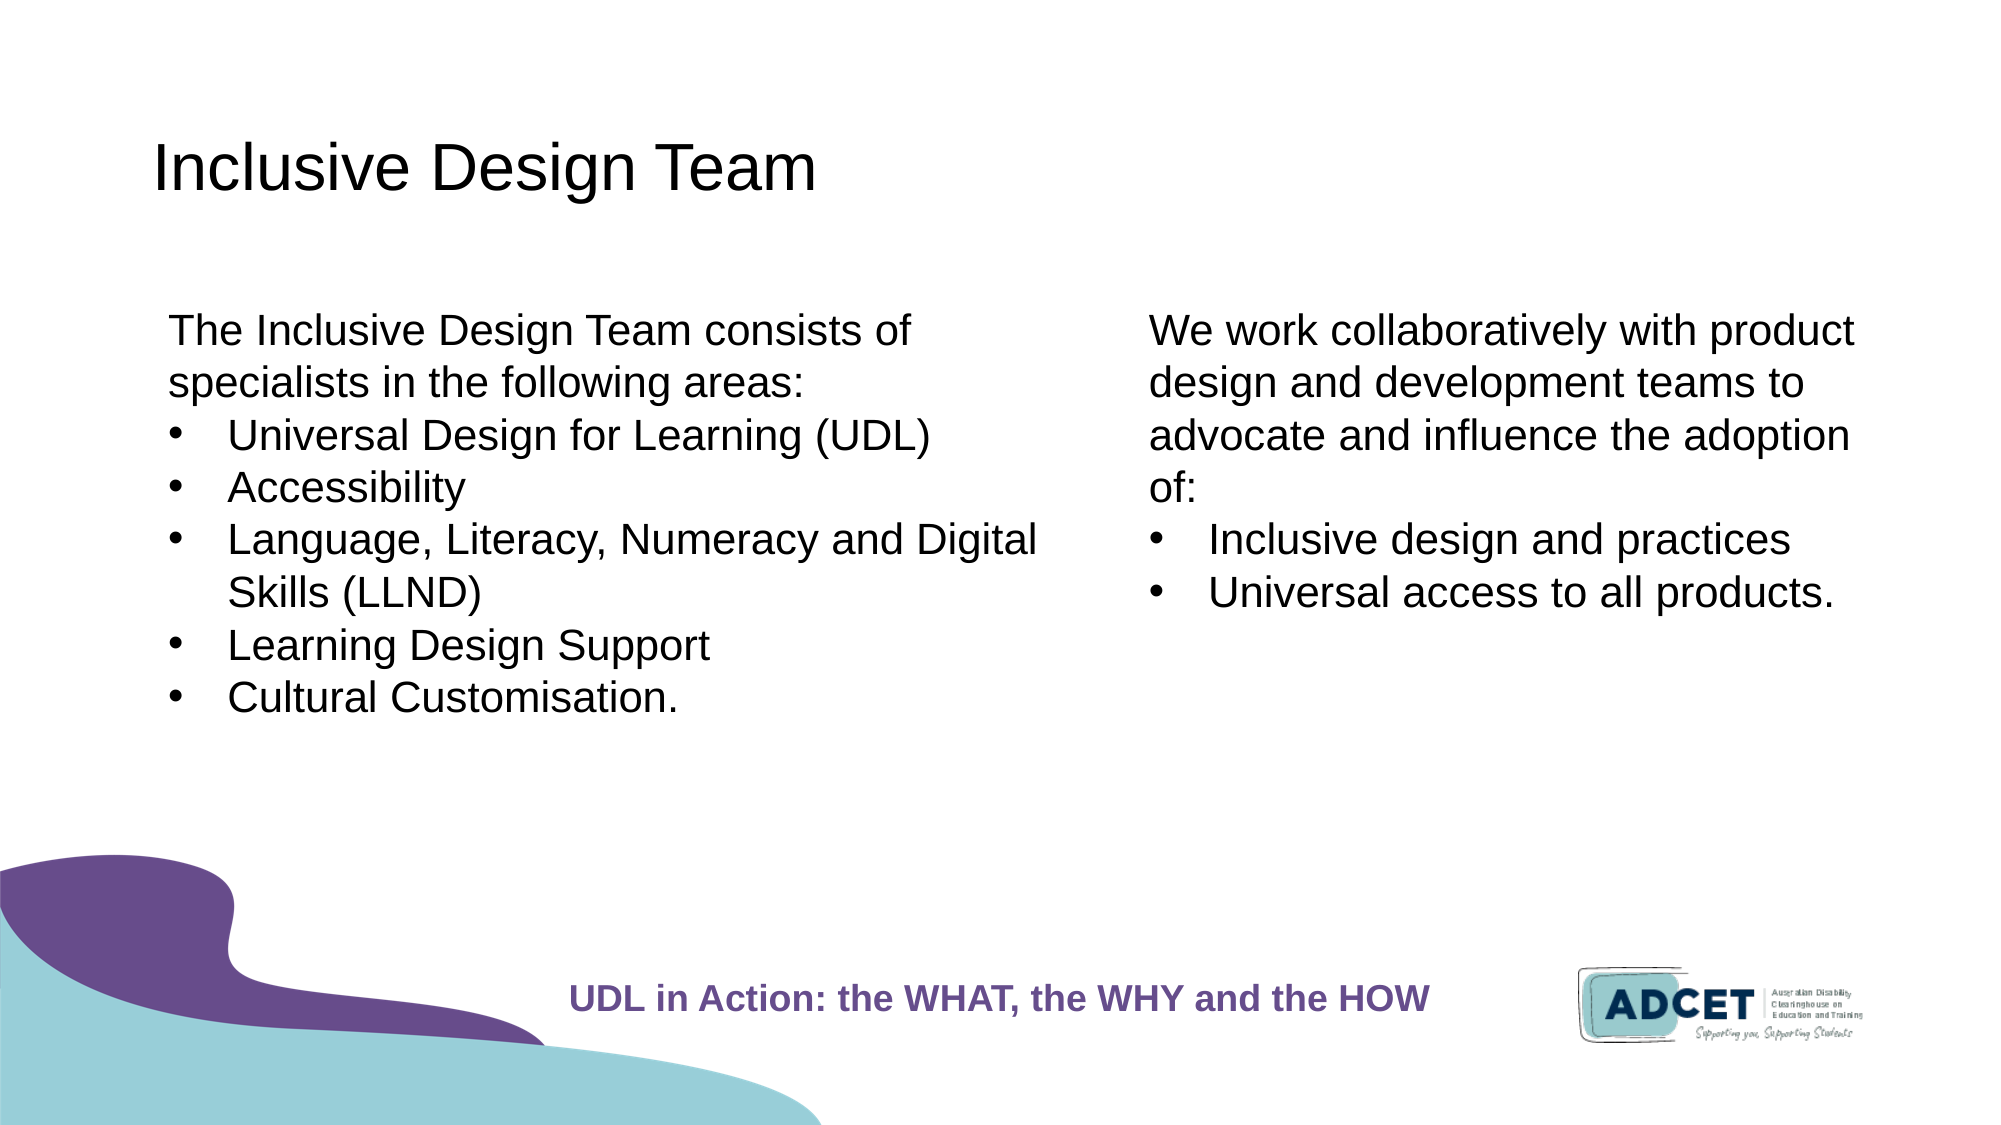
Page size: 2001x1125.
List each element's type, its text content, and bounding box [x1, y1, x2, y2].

list The Inclusive Design Team consists of specialists in the following areas: Universal Design for Learning (UDL) Accessibility Language, Literacy, Numeracy and Digital Skills (LLND) Learning Design Support Cultural Customisation. [137, 293, 1076, 922]
list We work collaboratively with product design and development teams to advocate and influence the adoption of: Inclusive design and practices Universal access to all products. [1118, 293, 1917, 922]
title Inclusive Design Team [137, 59, 1916, 278]
picture [0, 601, 825, 1125]
picture [1578, 967, 1863, 1043]
